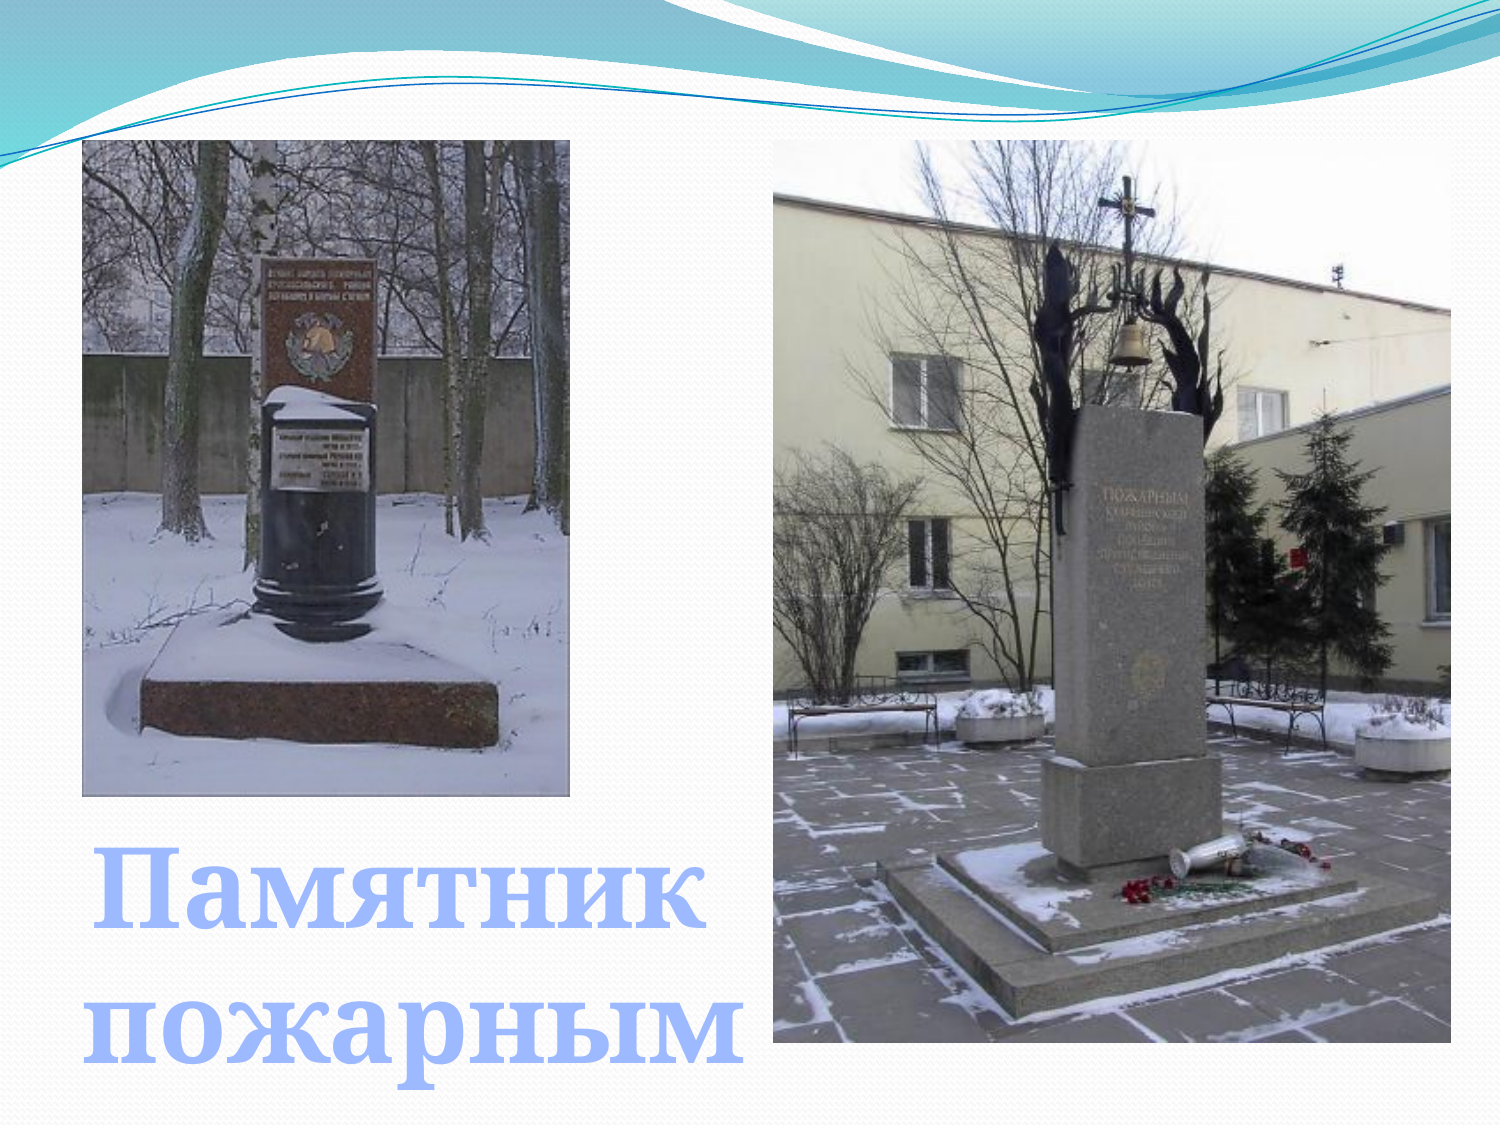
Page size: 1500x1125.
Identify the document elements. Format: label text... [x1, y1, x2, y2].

text_box Памятник пожарным [67, 808, 761, 1094]
picture [773, 140, 1451, 1044]
picture [81, 140, 570, 798]
